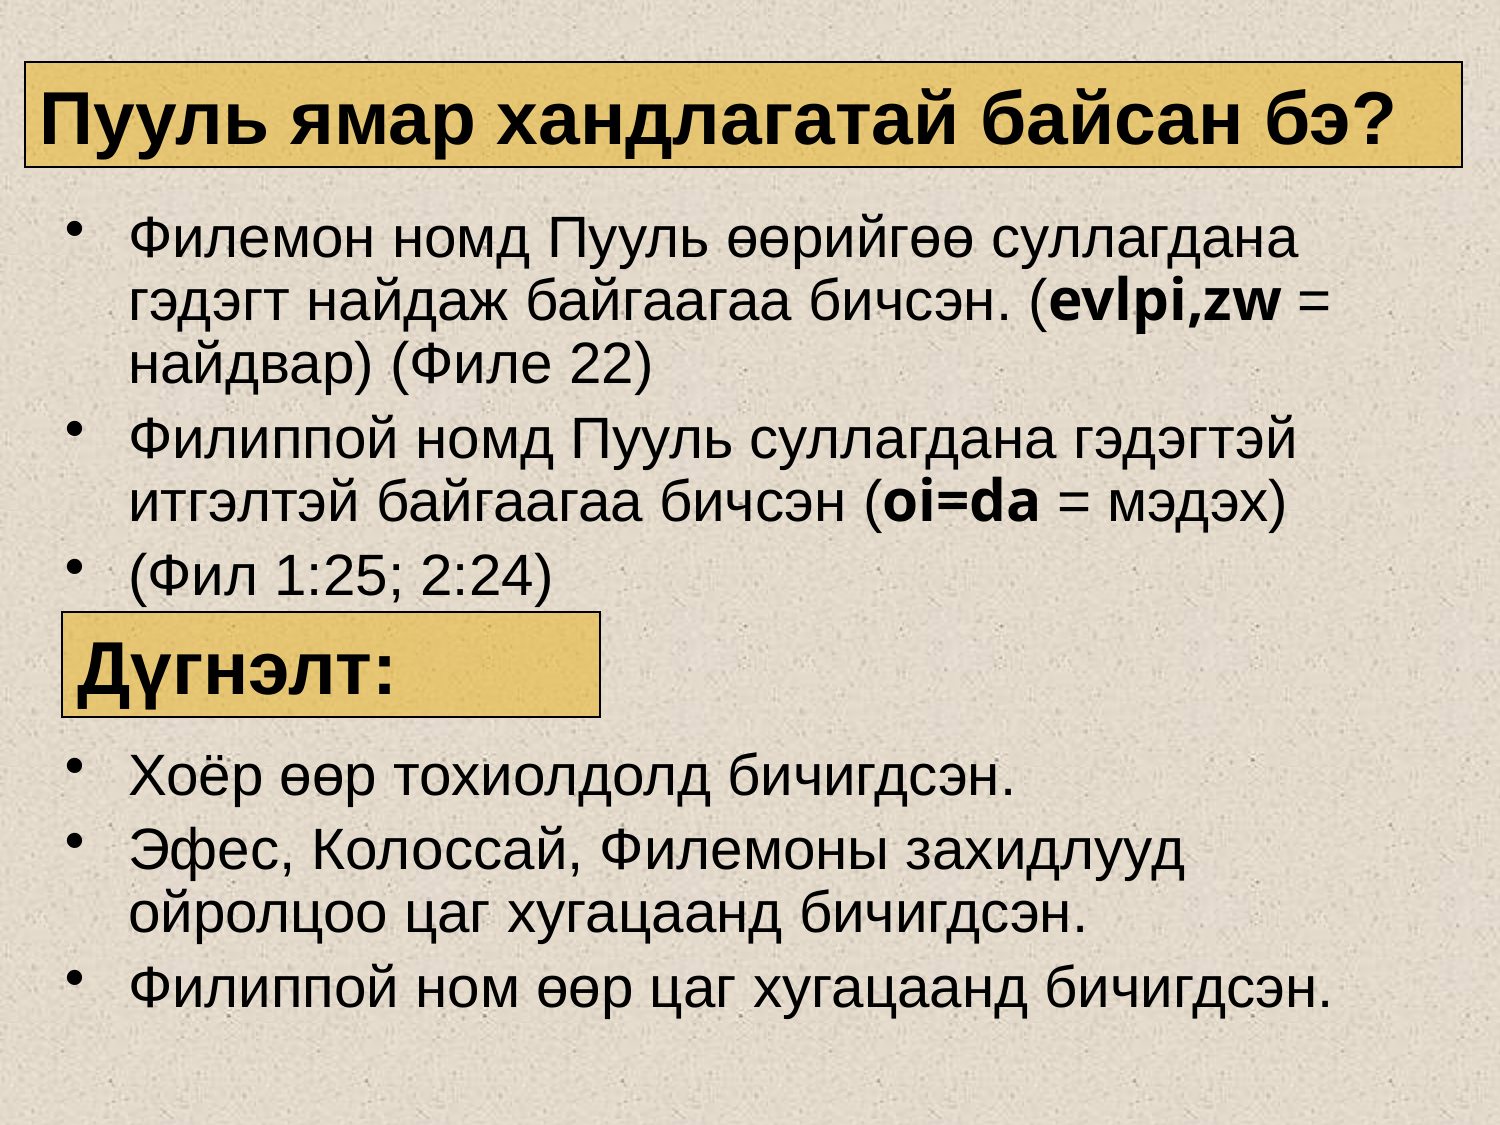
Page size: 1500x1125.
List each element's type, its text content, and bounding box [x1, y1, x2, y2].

text_box Филемон номд Пууль өөрийгөө суллагдана гэдэгт найдаж байгаагаа бичсэн. (evlpi,zw = найдвар) (Филе 22) Филиппой номд Пууль суллагдана гэдэгтэй итгэлтэй байгаагаа бичсэн (oi=da = мэдэх) (Фил 1:25; 2:24) [49, 199, 1463, 500]
picture [0, 0, 1500, 1125]
text_box Пууль ямар хандлагатай байсан бэ? [24, 62, 1463, 168]
text_box Хоёр өөр тохиолдолд бичигдсэн. Эфес, Колоссай, Филемоны захидлууд ойролцоо цаг хугацаанд бичигдсэн. Филиппой ном өөр цаг хугацаанд бичигдсэн. [49, 737, 1463, 1038]
text_box Дүгнэлт: [62, 612, 600, 718]
